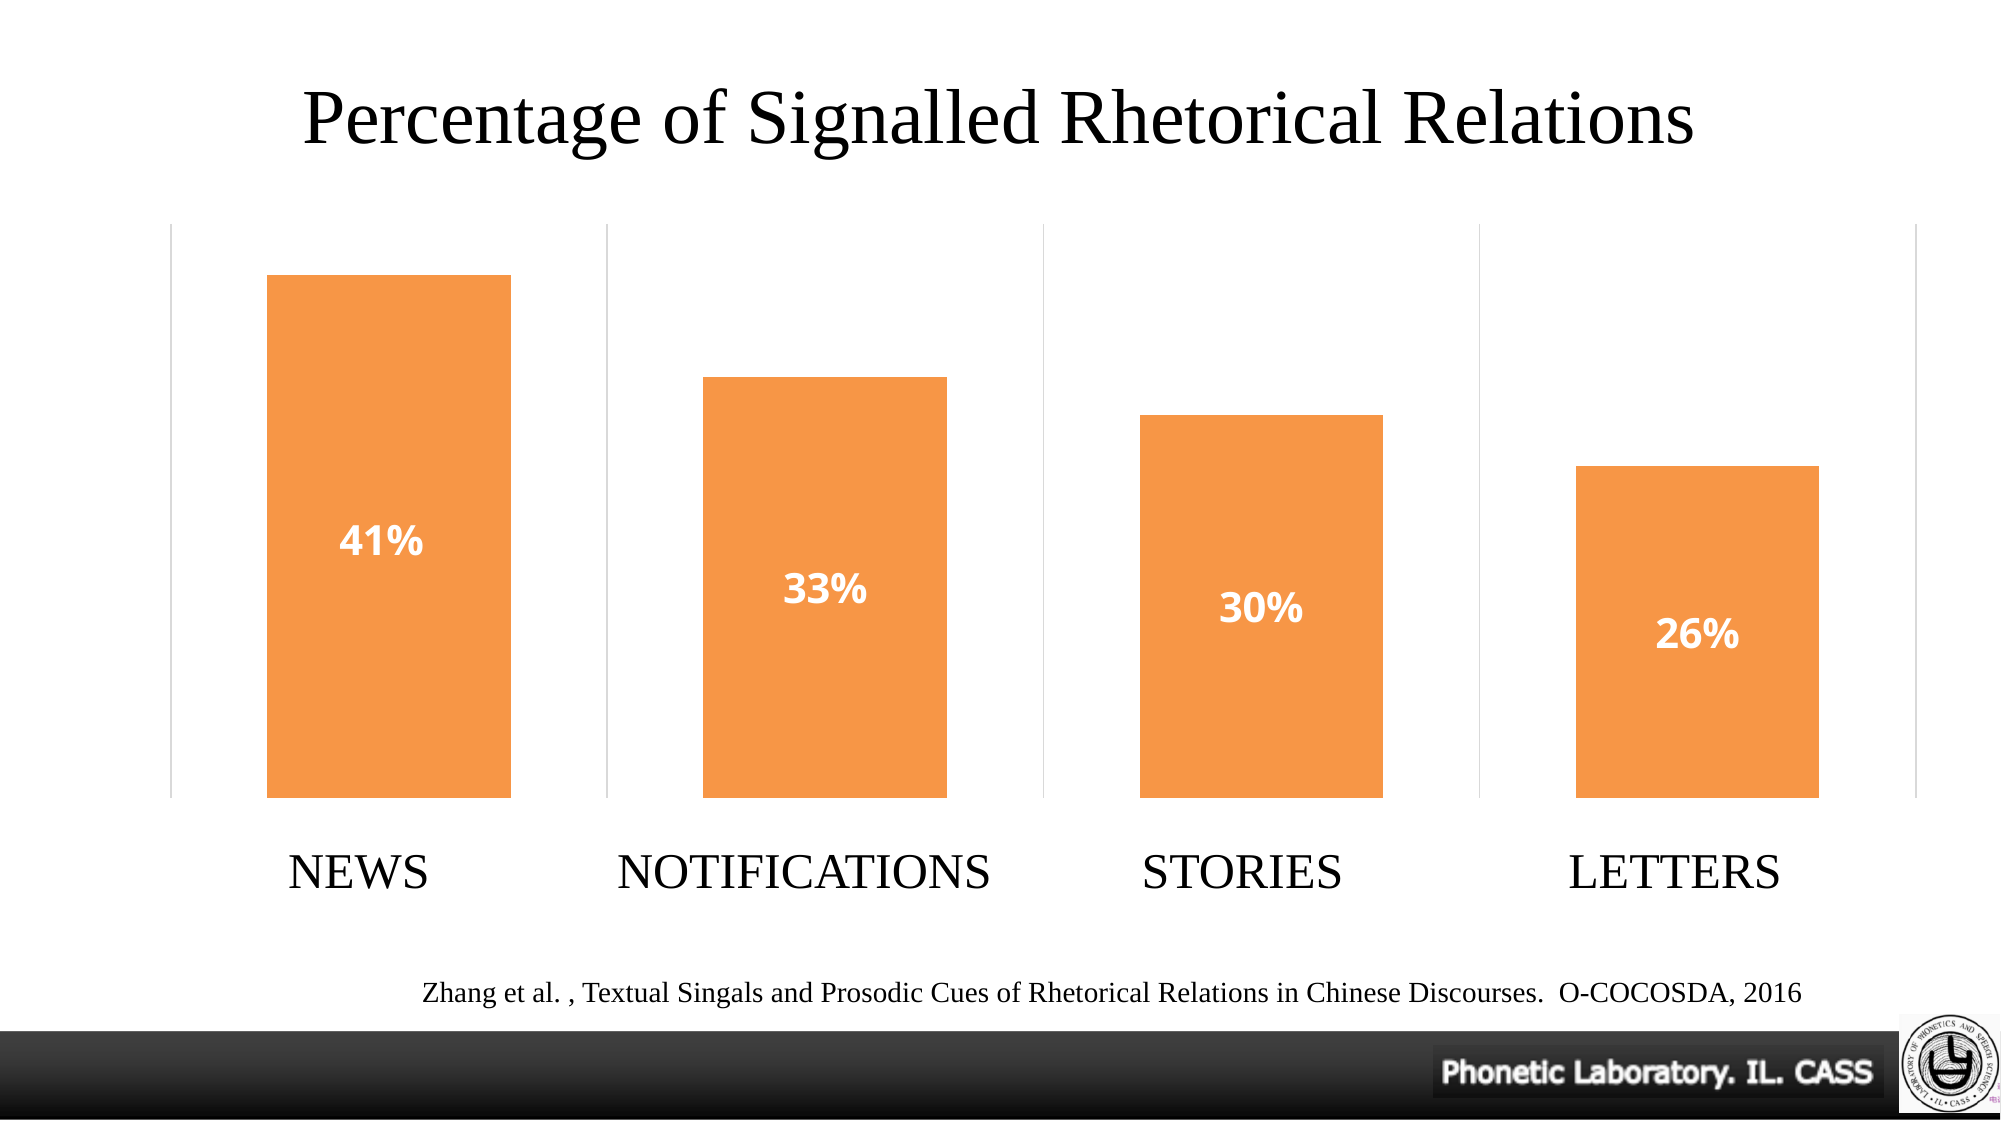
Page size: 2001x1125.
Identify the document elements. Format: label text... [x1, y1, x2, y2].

chart [143, 178, 1944, 814]
text_box NEWS NOTIFICATIONS STORIES LETTERS [248, 831, 1839, 890]
title Percentage of Signalled Rhetorical Relations [99, 45, 1900, 180]
text_box Zhang et al. , Textual Singals and Prosodic Cues of Rhetorical Relations in Chinese Discourses. O-COCOSDA, 2016 [407, 966, 1920, 1017]
picture [0, 1014, 2001, 1122]
